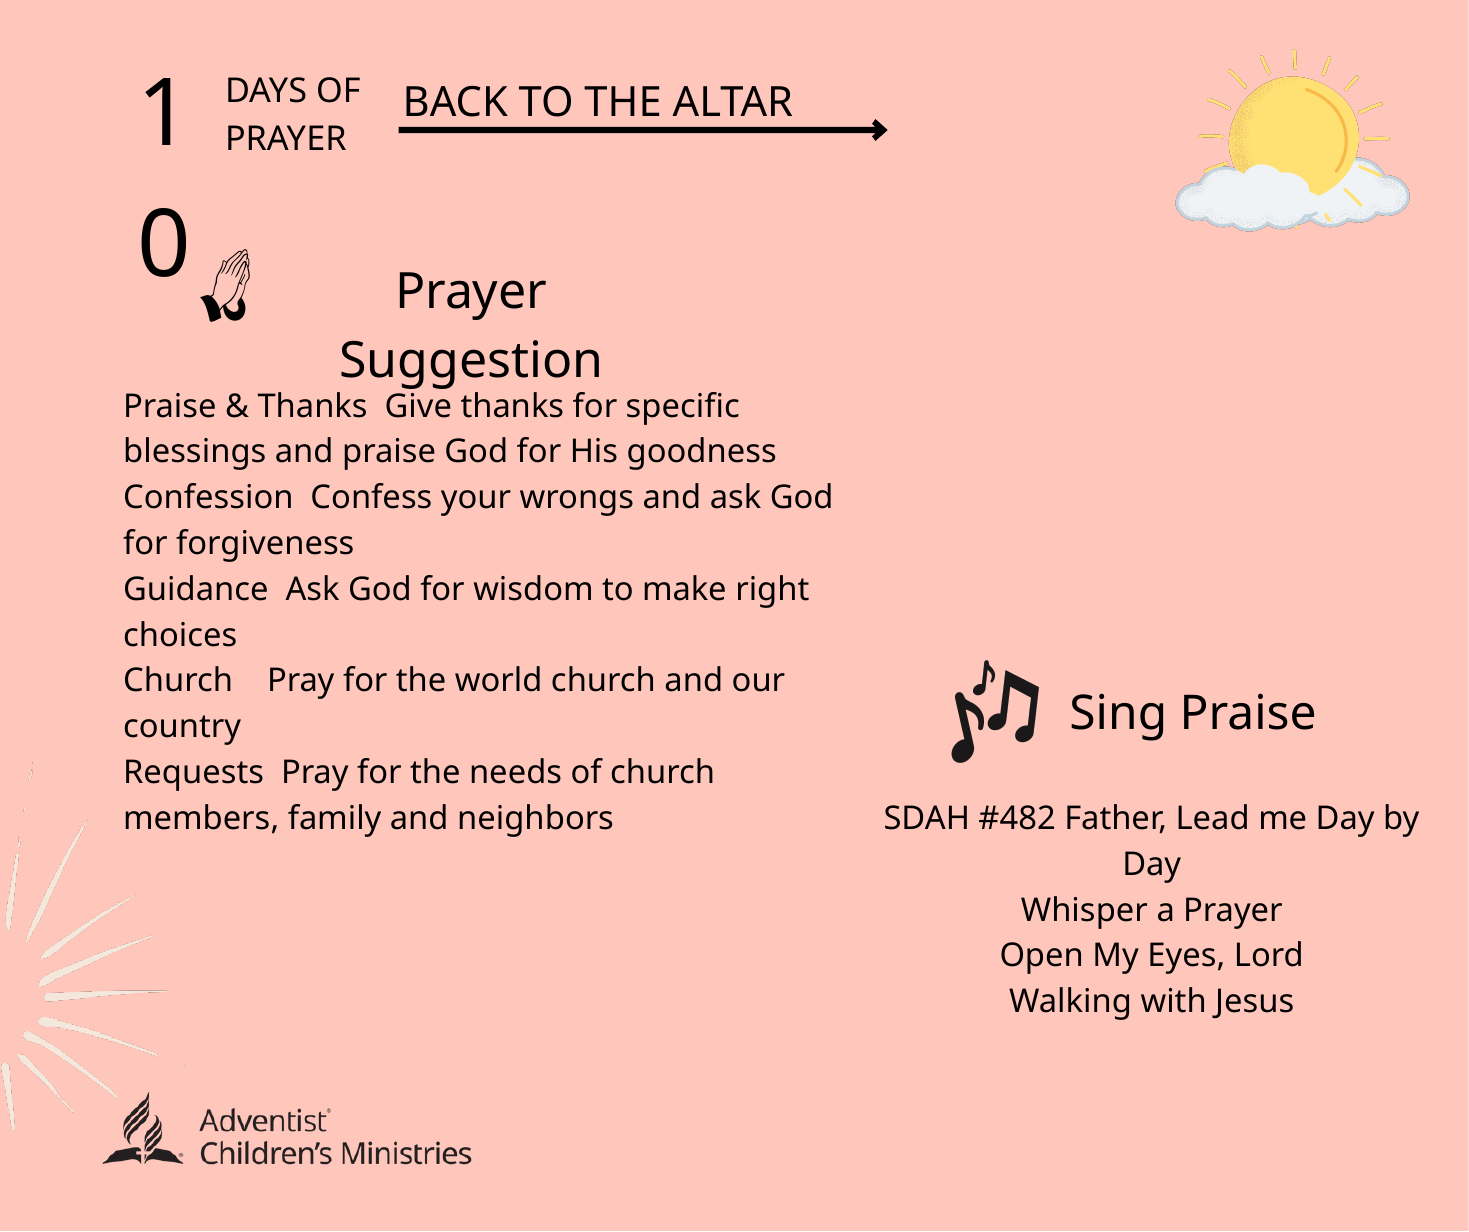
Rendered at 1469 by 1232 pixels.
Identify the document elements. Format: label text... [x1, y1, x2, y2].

text_box [398, 122, 888, 138]
text_box Praise & Thanks Give thanks for specific blessings and praise God for His goodness Confession Confess your wrongs and ask God for forgiveness Guidance Ask God for wisdom to make right choices Church Pray for the world church and our country Requests Pray for the needs of church members, family and neighbors [123, 377, 851, 836]
picture [1175, 49, 1410, 236]
text_box 10 [116, 33, 212, 296]
text_box Prayer Suggestion [280, 248, 663, 377]
text_box BACK TO THE ALTAR [400, 66, 796, 125]
picture [949, 660, 1039, 763]
text_box DAYS OF PRAYER [225, 61, 364, 158]
text_box Sing Praise [959, 672, 1427, 779]
picture [200, 248, 250, 322]
picture [0, 762, 480, 1185]
text_box SDAH #482 Father, Lead me Day by Day Whisper a Prayer Open My Eyes, Lord Walking with Jesus [876, 790, 1427, 1020]
